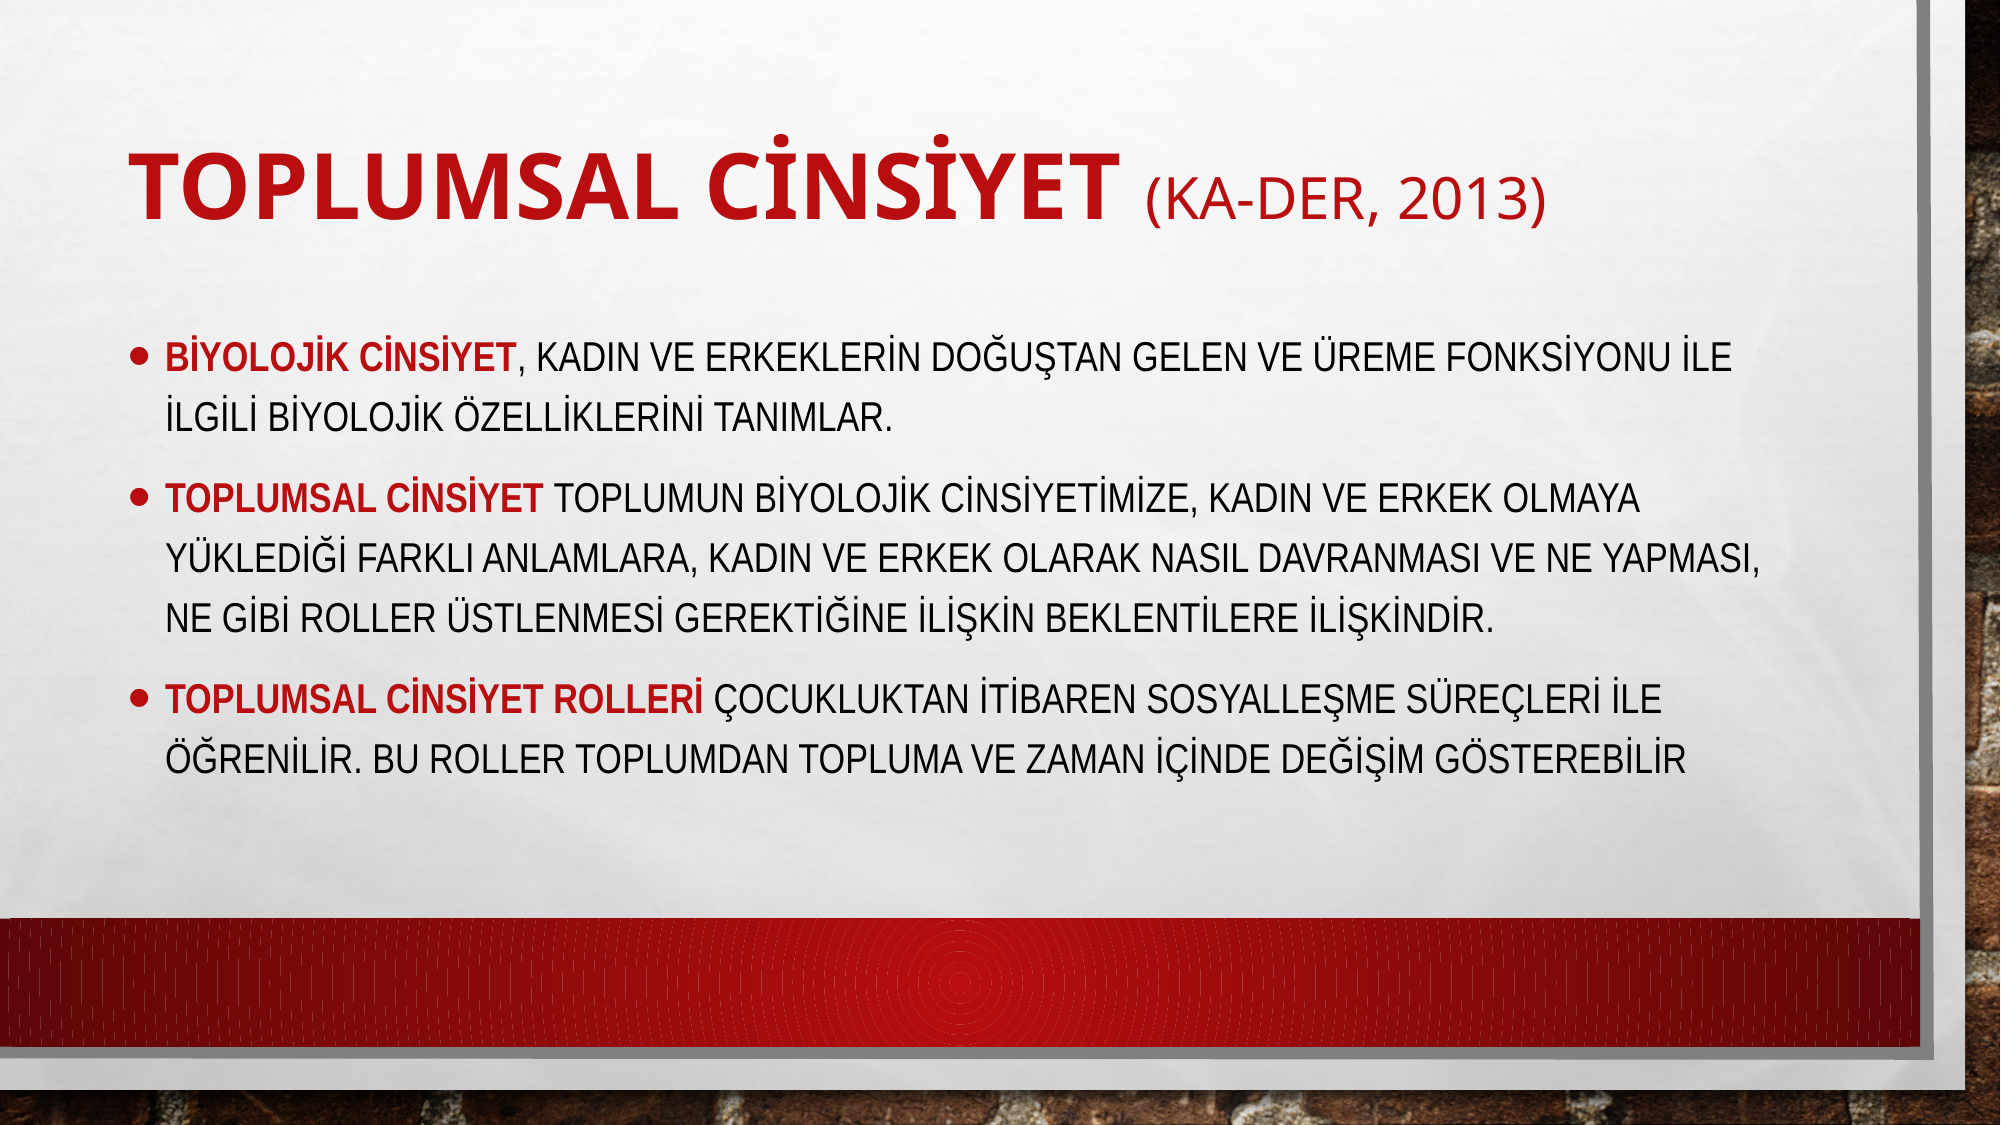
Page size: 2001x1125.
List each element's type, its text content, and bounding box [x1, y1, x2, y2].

list Biyolojik cinsiyet, kadın ve erkeklerin doğuştan gelen ve üreme fonksiyonu ile ilgili biyolojik özelliklerini tanımlar. Toplumsal cinsiyet toplumun biyolojik cinsiyetimize, kadın ve erkek olmaya yüklediği farklı anlamlara, kadın ve erkek olarak nasıl davranması ve ne yapması, ne gibi roller üstlenmesi gerektiğine ilişkin beklentilere ilişkindir. Toplumsal cinsiyet rolleri çocukluktan itibaren sosyalleşme süreçleri ile öğrenilir. Bu roller toplumdan topluma ve zaman içinde değişim gösterebilir [112, 301, 1818, 882]
title TOPLUMSAL CİNSİYET (KA-DER, 2013) [112, 112, 1818, 268]
picture [0, 0, 2000, 1125]
